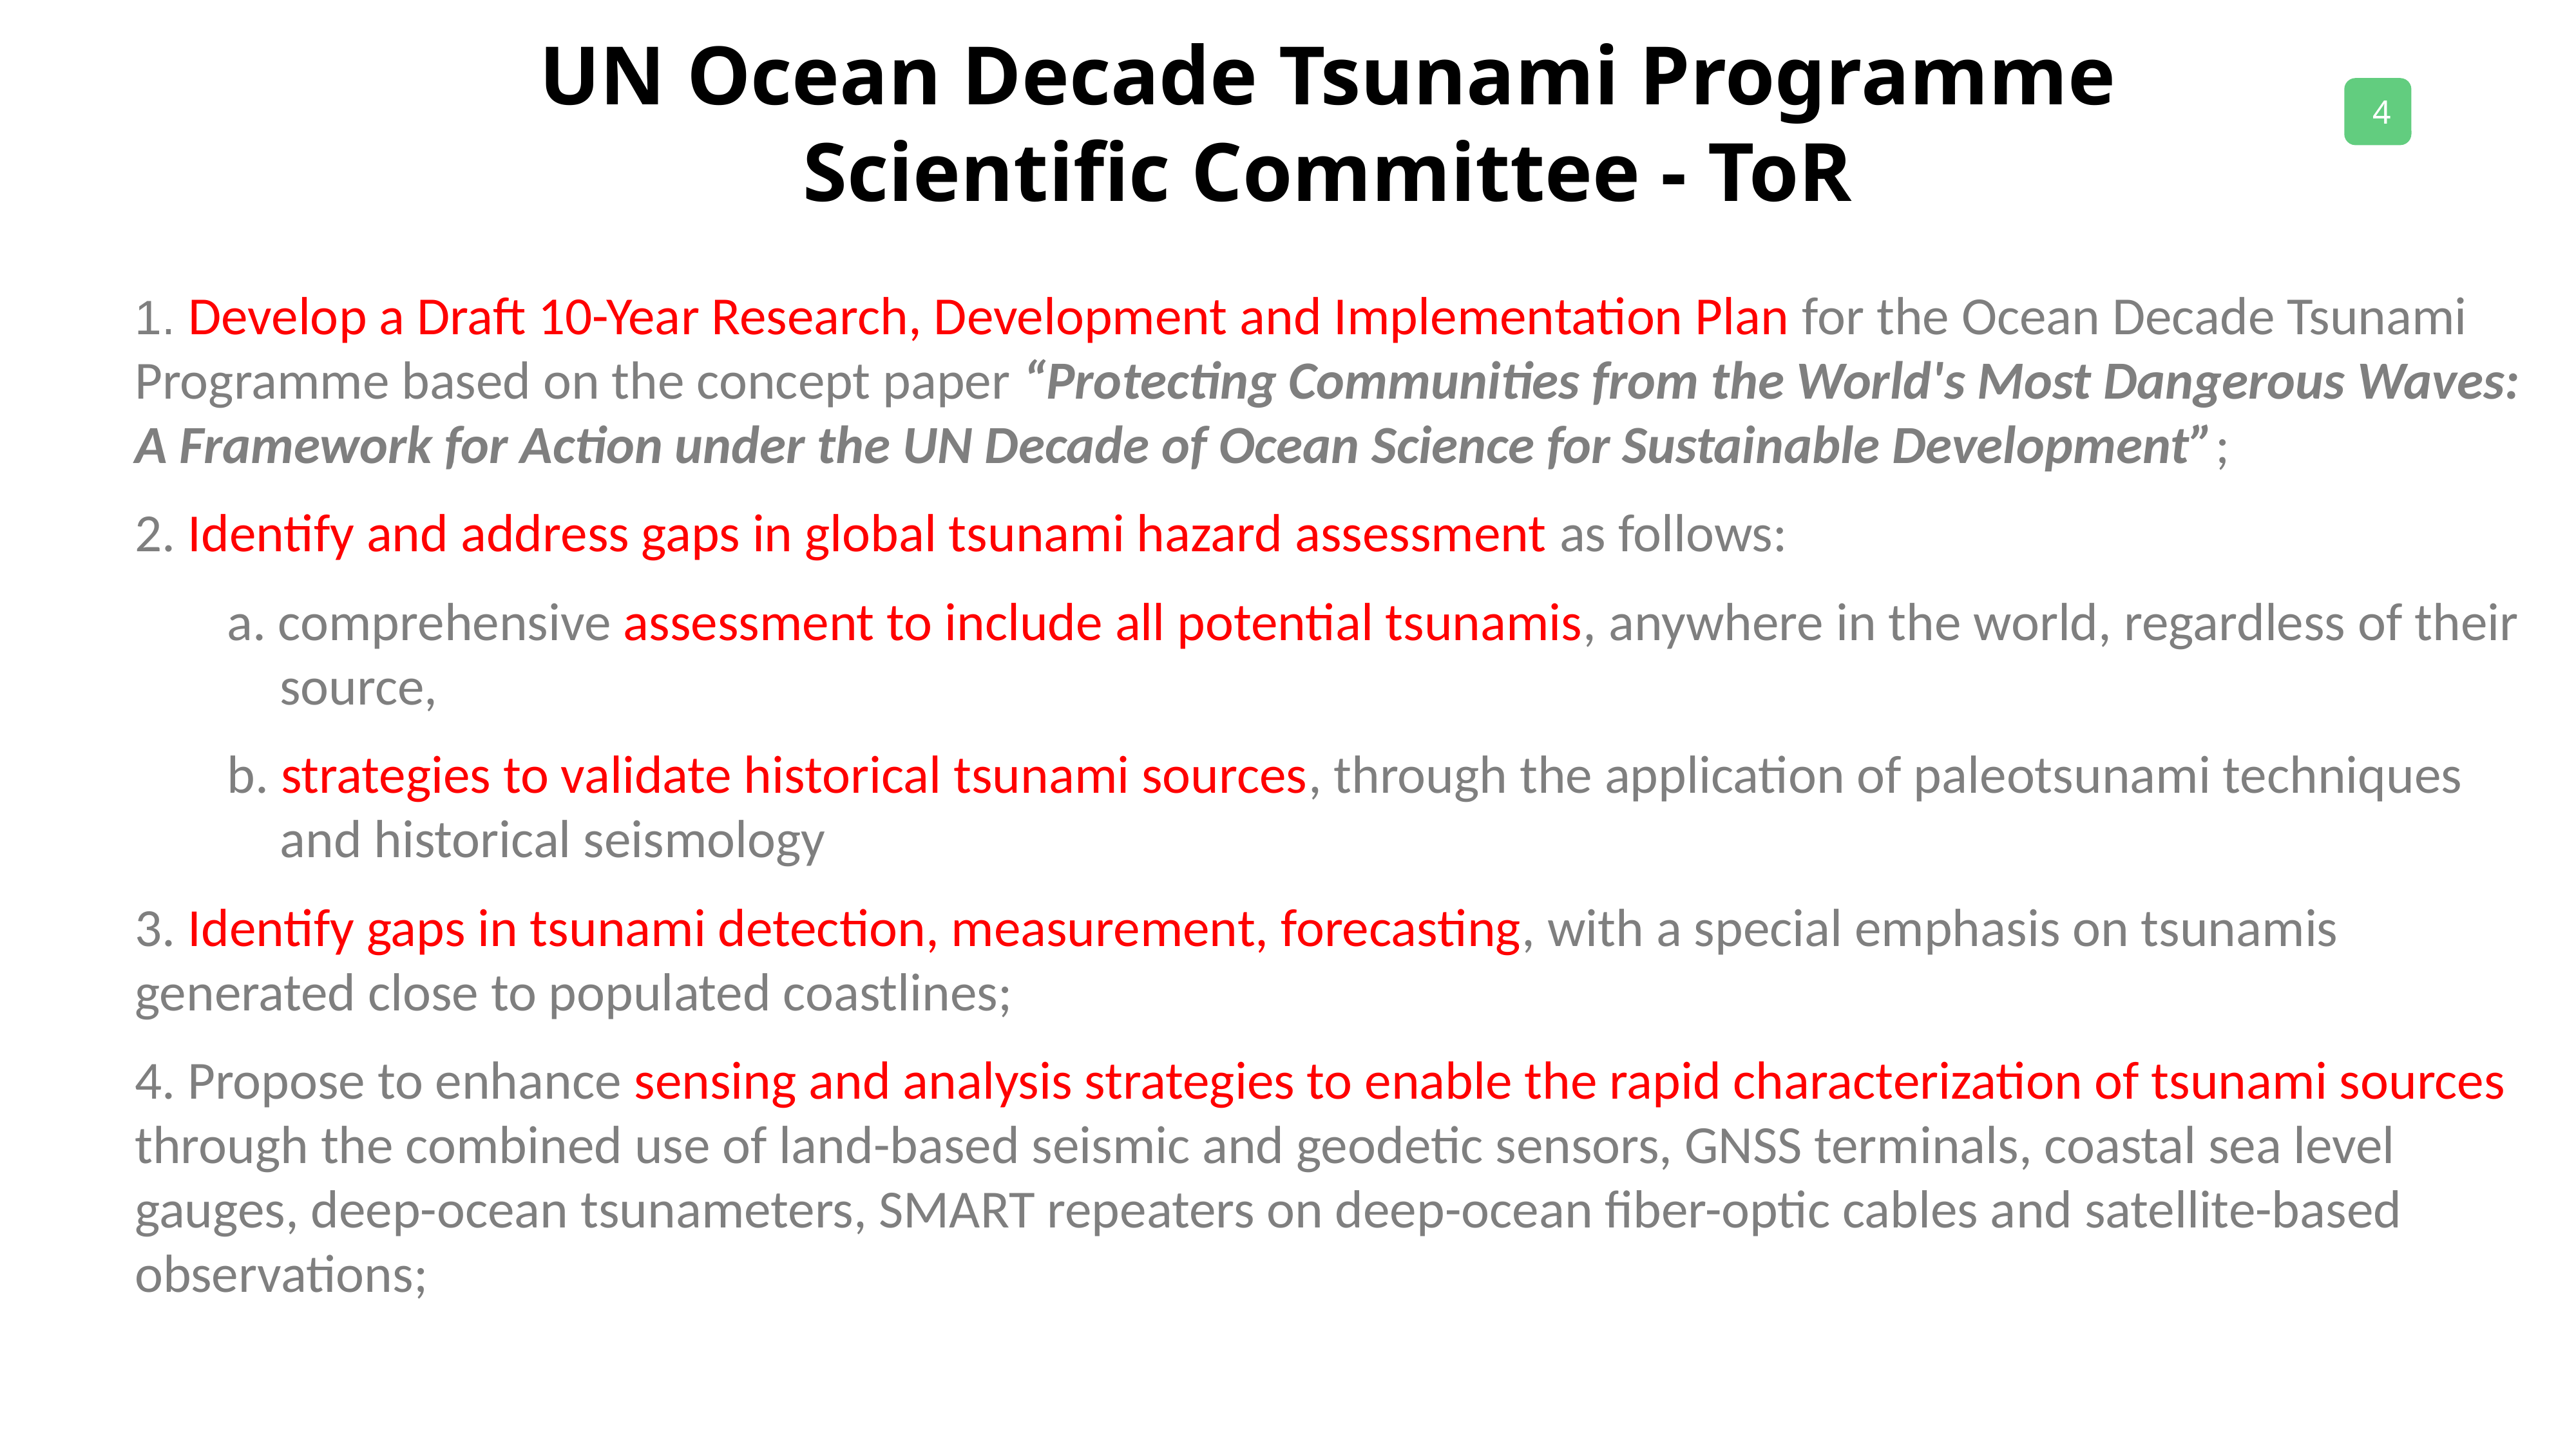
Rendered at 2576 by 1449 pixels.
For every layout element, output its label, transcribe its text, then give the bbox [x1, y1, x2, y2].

text_box UN Ocean Decade Tsunami Programme Scientific Committee - ToR [441, 19, 2215, 222]
text_box 1. Develop a Draft 10-Year Research, Development and Implementation Plan for the Ocean Decade Tsunami Programme based on the concept paper “Protecting Communities from the World's Most Dangerous Waves: A Framework for Action under the UN Decade of Ocean Science for Sustainable Development”; 2. Identify and address gaps in global tsunami hazard assessment as follows: a. comprehensive assessment to include all potential tsunamis, anywhere in the world, regardless of their source, b. strategies to validate historical tsunami sources, through the application of paleotsunami techniques and historical seismology 3. Identify gaps in tsunami detection, measurement, forecasting, with a special emphasis on tsunamis generated close to populated coastlines; 4. Propose to enhance sensing and analysis strategies to enable the rapid characterization of tsunami sources through the combined use of land-based seismic and geodetic sensors, GNSS terminals, coastal sea level gauges, deep-ocean tsunameters, SMART repeaters on deep-ocean fiber-optic cables and satellite-based observations; [125, 276, 2531, 1308]
